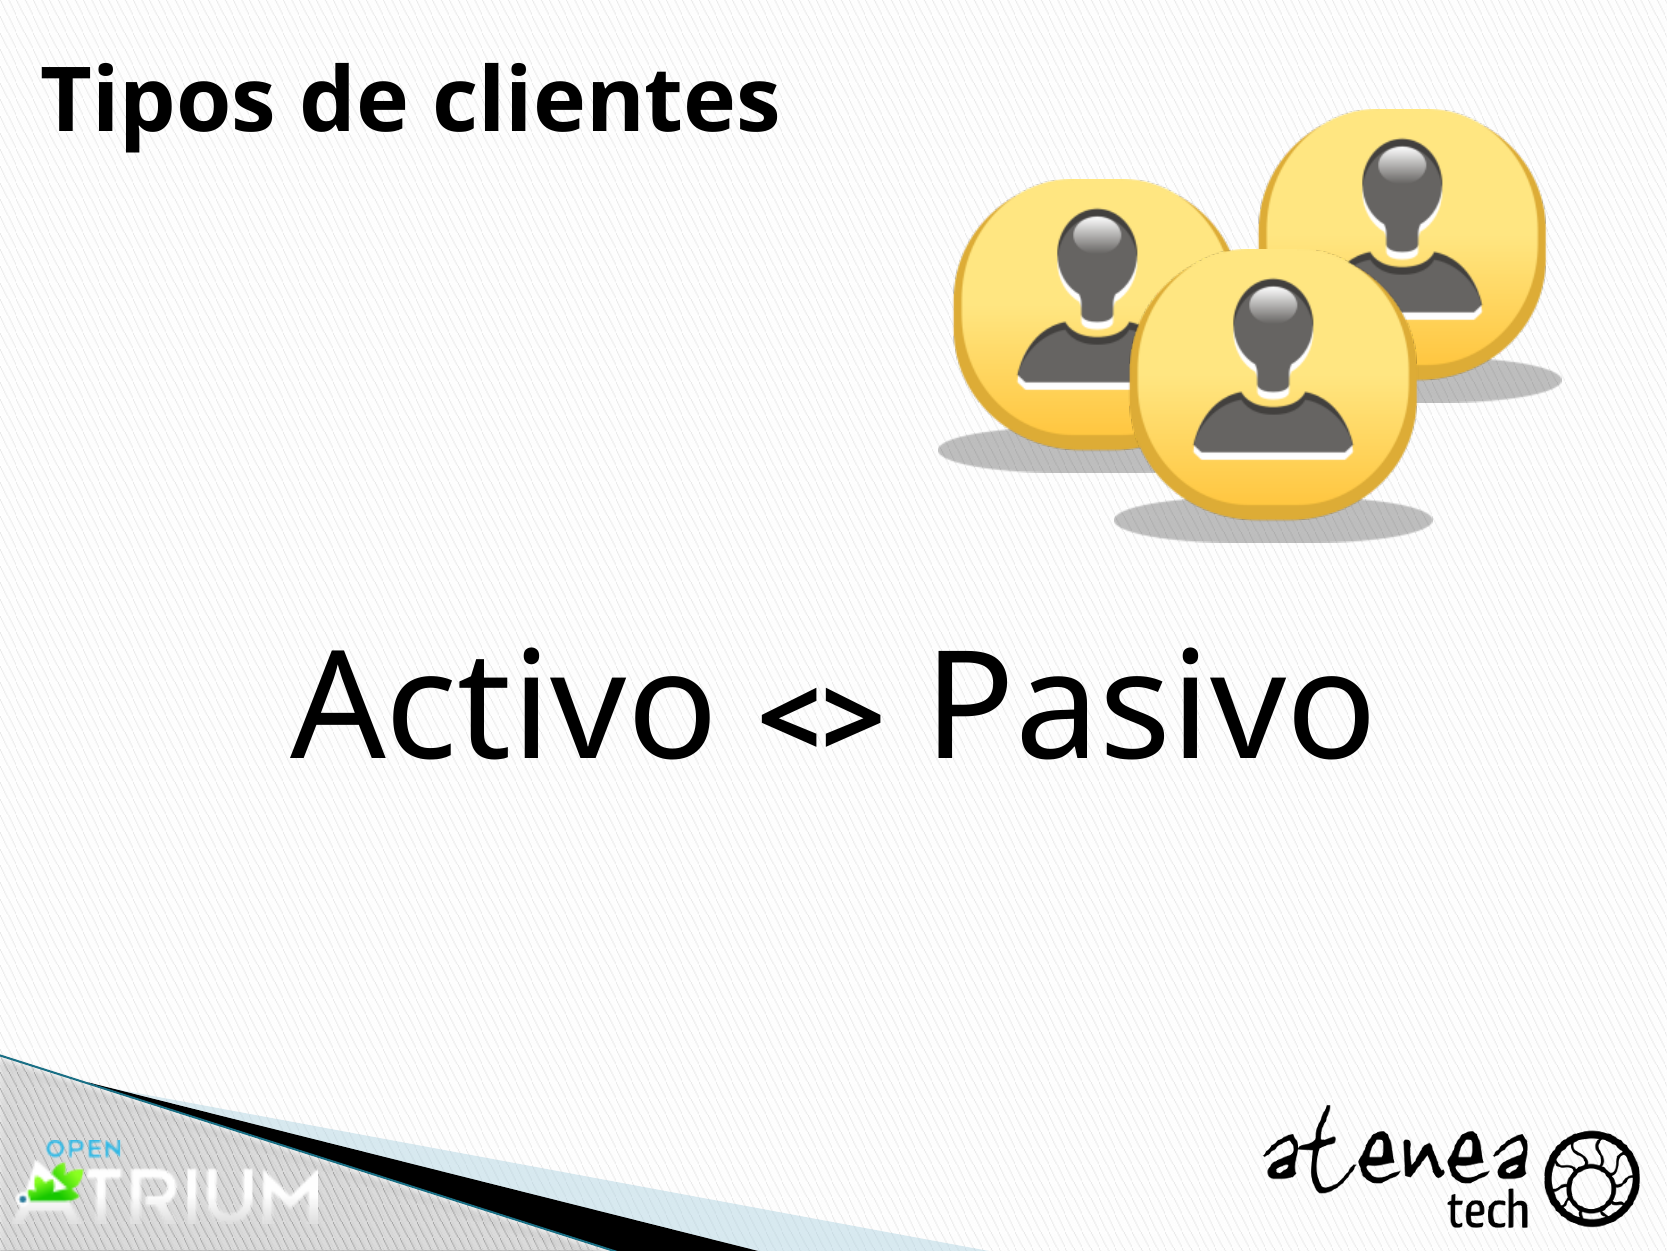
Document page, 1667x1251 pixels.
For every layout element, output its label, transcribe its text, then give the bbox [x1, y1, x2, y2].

title Tipos de clientes [40, 50, 1626, 200]
picture [1243, 1077, 1667, 1250]
picture [938, 109, 1562, 544]
text_box Activo <> Pasivo [275, 601, 1393, 797]
picture [12, 1140, 318, 1225]
